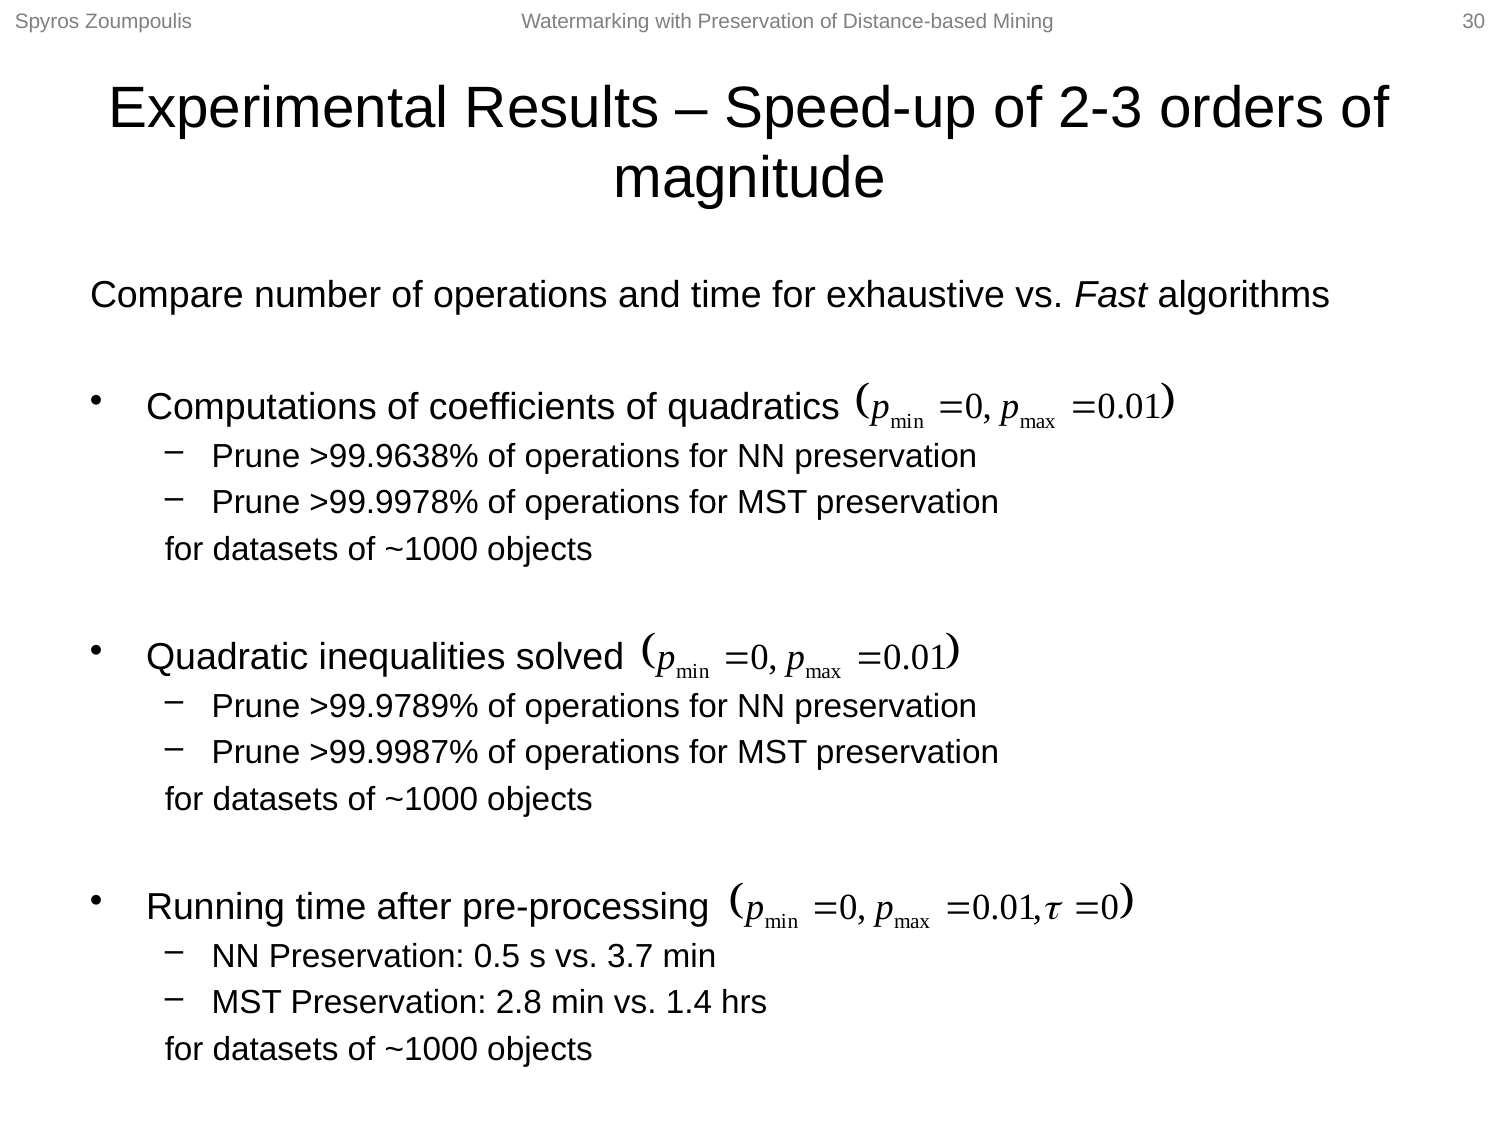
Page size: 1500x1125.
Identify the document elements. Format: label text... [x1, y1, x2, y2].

text_box Running time after pre-processing NN Preservation: 0.5 s vs. 3.7 min MST Preservation: 2.8 min vs. 1.4 hrs for datasets of ~1000 objects [74, 874, 1425, 1100]
text_box Quadratic inequalities solved Prune >99.9789% of operations for NN preservation Prune >99.9987% of operations for MST preservation for datasets of ~1000 objects [74, 624, 1425, 850]
text_box Watermarking with Preservation of Distance-based Mining [337, 0, 1238, 40]
text_box Computations of coefficients of quadratics Prune >99.9638% of operations for NN preservation Prune >99.9978% of operations for MST preservation for datasets of ~1000 objects [74, 374, 1425, 600]
list Compare number of operations and time for exhaustive vs. Fast algorithms [75, 262, 1425, 350]
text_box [635, 632, 961, 688]
text_box 30 [1424, 0, 1500, 38]
title Experimental Results – Speed-up of 2-3 orders of magnitude [75, 45, 1425, 233]
text_box Spyros Zoumpoulis [0, 0, 225, 40]
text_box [850, 381, 1176, 438]
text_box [724, 882, 1136, 938]
